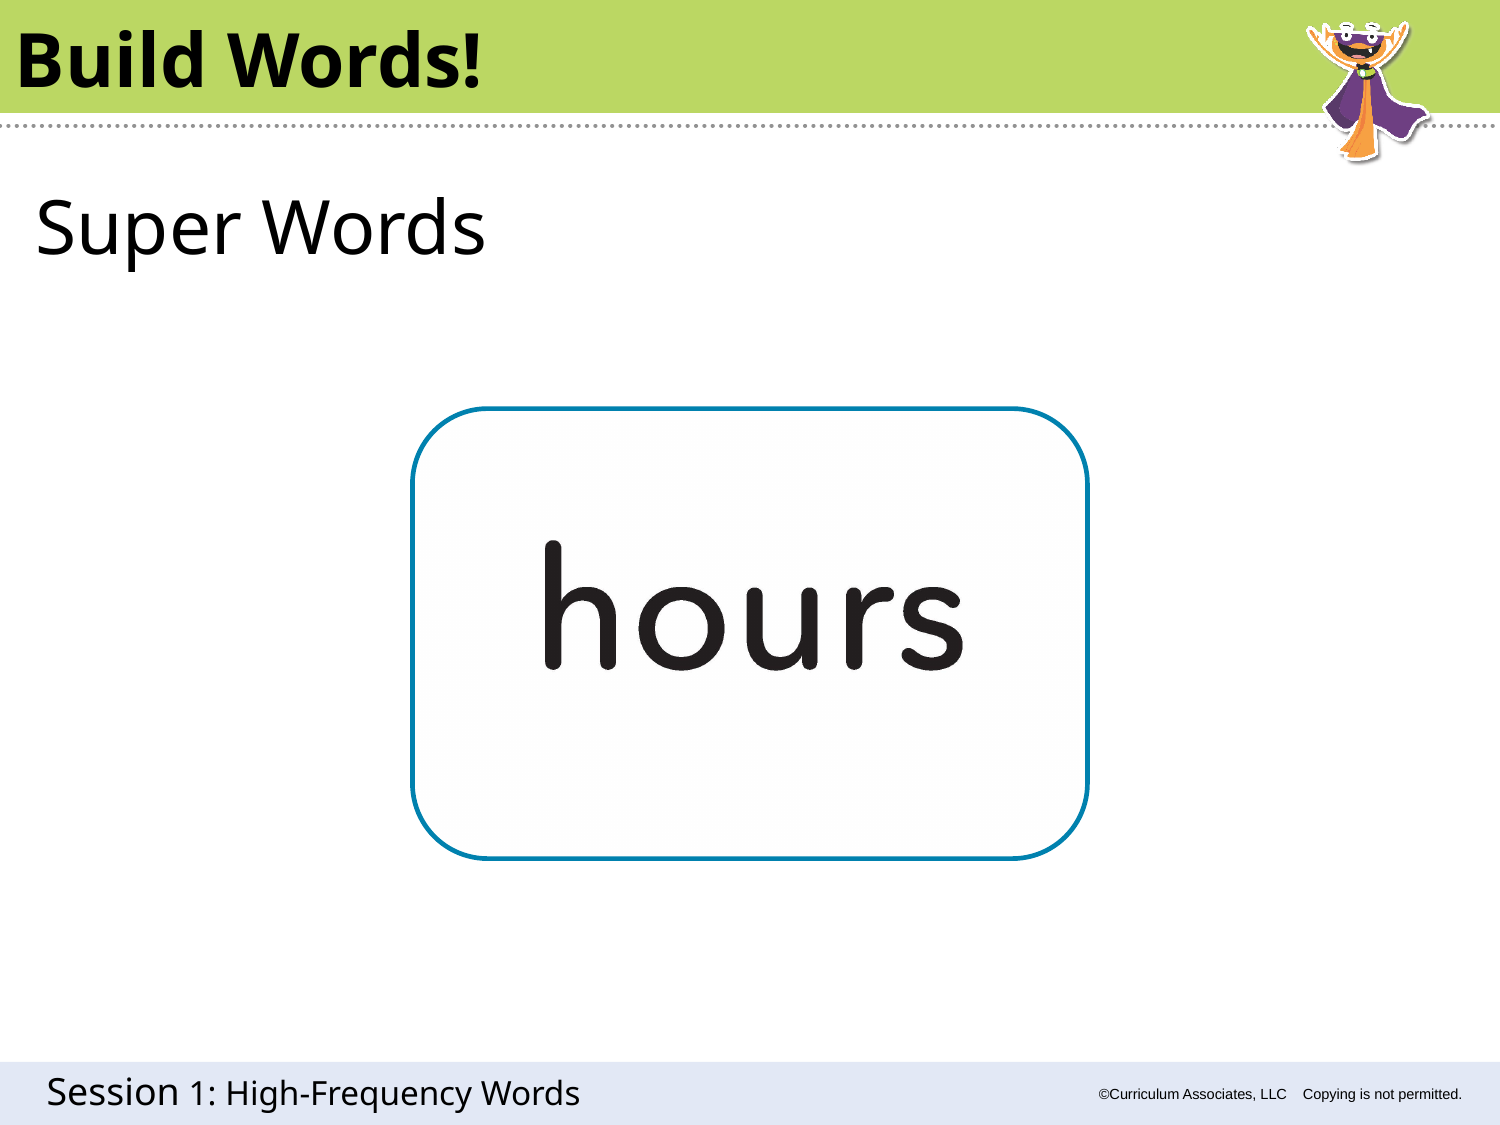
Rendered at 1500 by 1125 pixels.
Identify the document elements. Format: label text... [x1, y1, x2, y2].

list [412, 408, 1088, 859]
list Build Words! [0, 0, 1425, 128]
list Super Words [20, 166, 1445, 294]
picture [1287, 12, 1442, 166]
list 1: High-Frequency Words [173, 1069, 1054, 1124]
